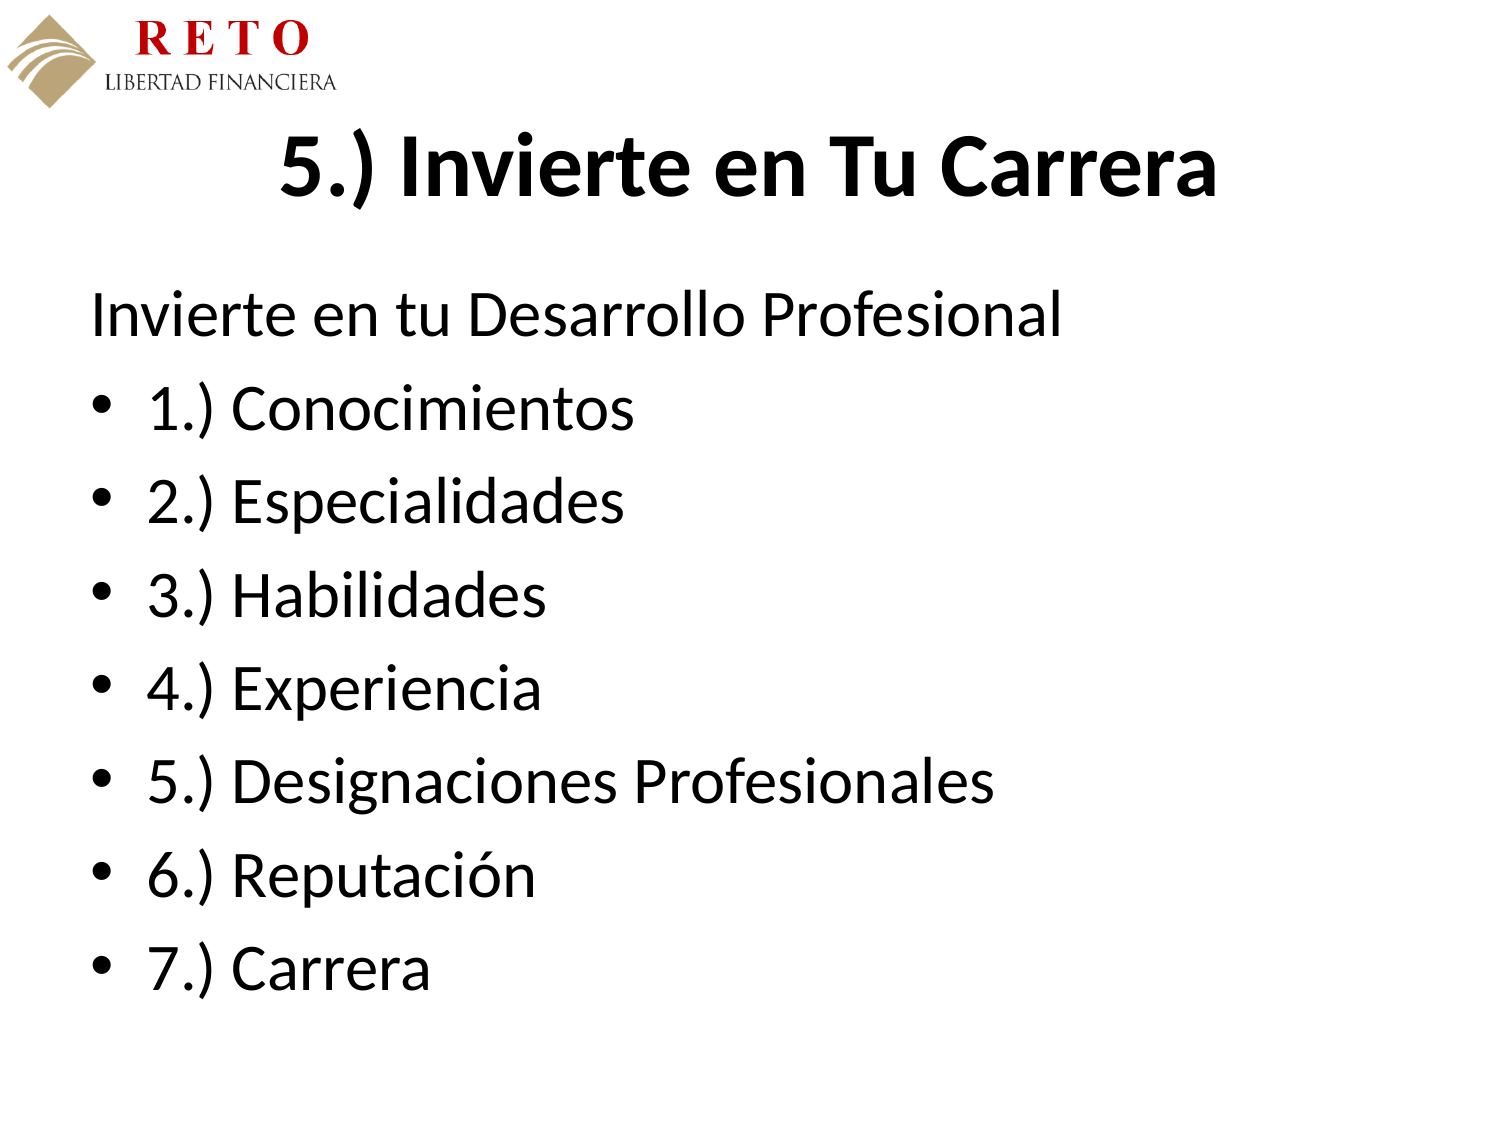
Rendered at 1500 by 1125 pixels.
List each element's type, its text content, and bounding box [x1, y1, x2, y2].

title 5.) Invierte en Tu Carrera [75, 87, 1425, 233]
picture [0, 2, 342, 113]
list Invierte en tu Desarrollo Profesional 1.) Conocimientos 2.) Especialidades 3.) Habilidades 4.) Experiencia 5.) Designaciones Profesionales 6.) Reputación 7.) Carrera [75, 262, 1425, 1080]
